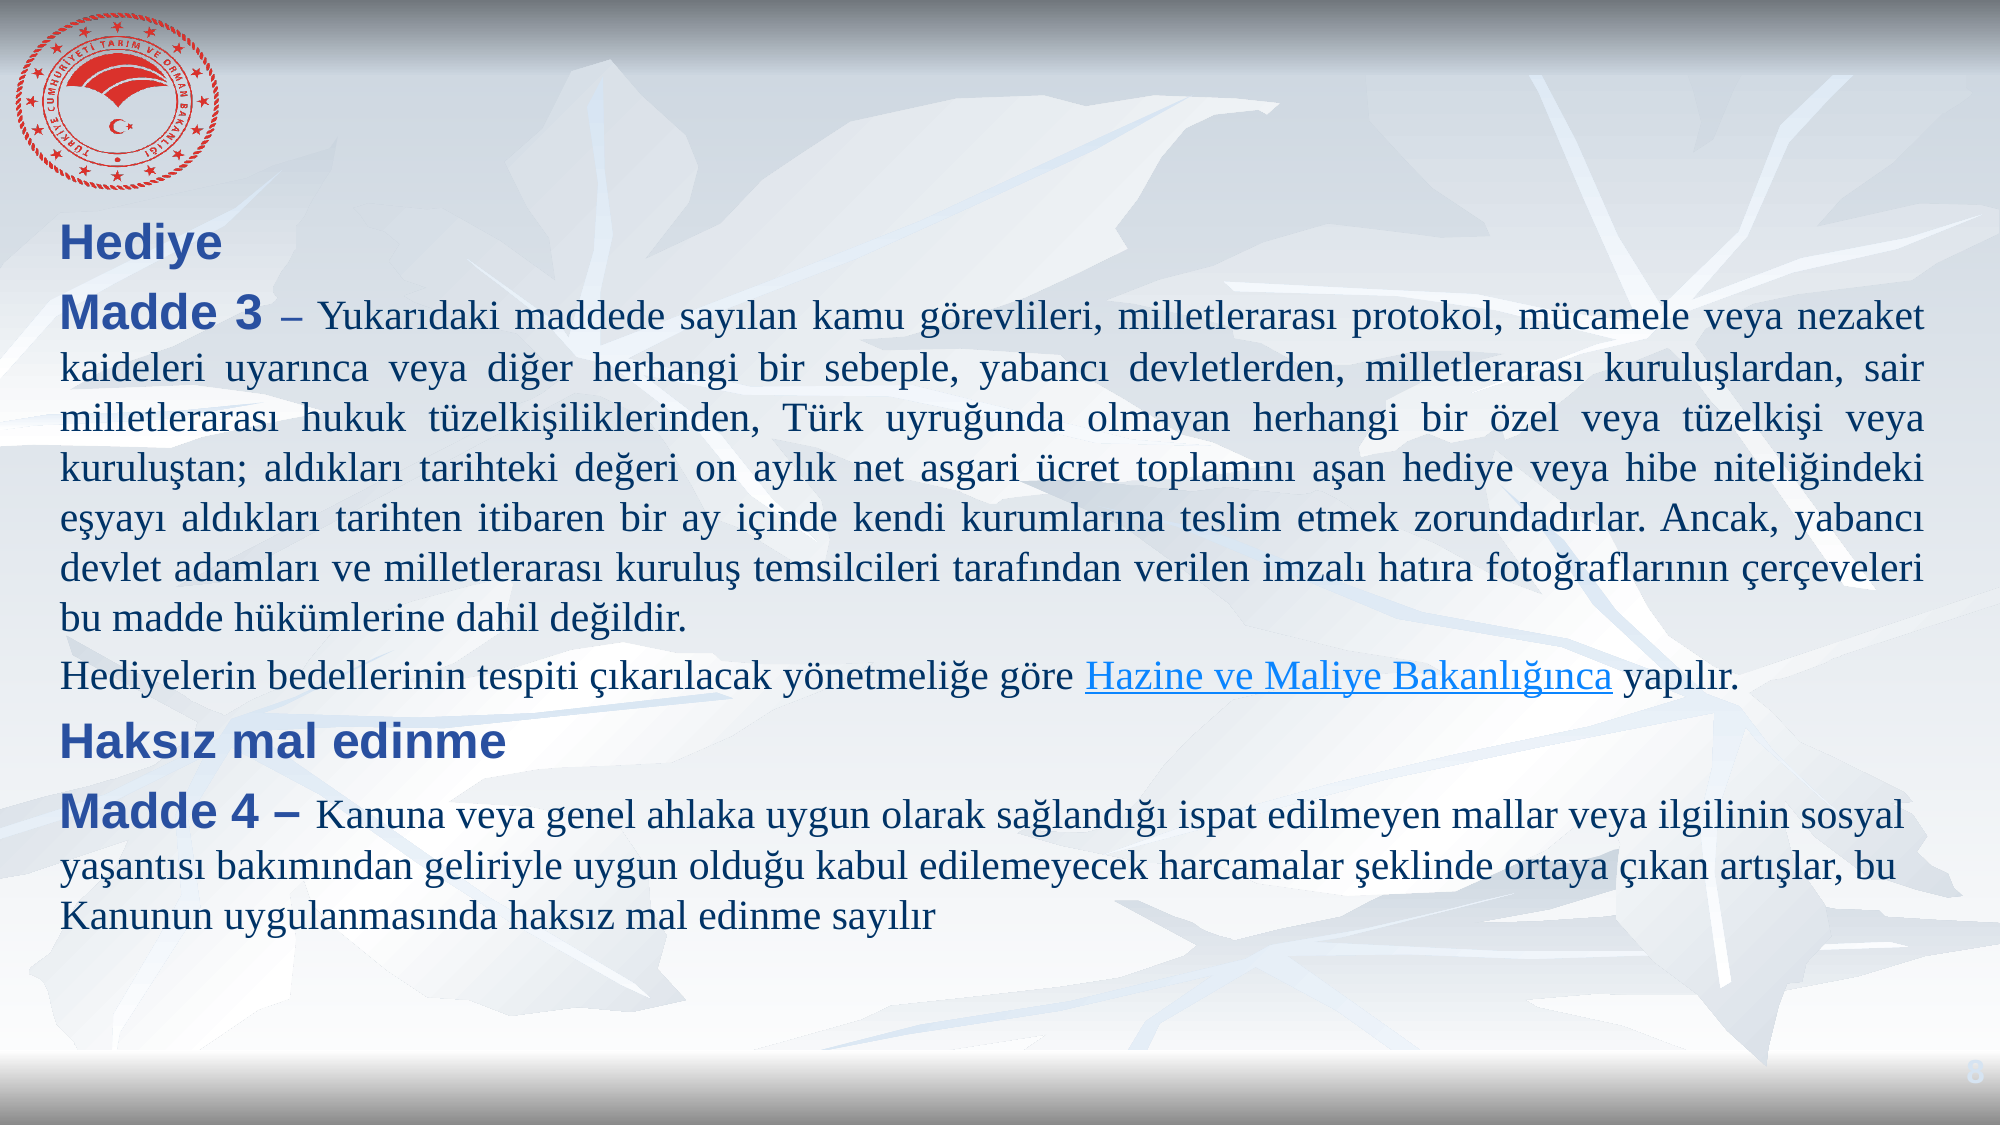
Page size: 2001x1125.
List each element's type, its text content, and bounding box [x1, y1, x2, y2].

picture [14, 12, 220, 190]
title [236, 126, 1850, 201]
slide_number 8 [1549, 1042, 2000, 1103]
list Hediye Madde 3 – Yukarıdaki maddede sayılan kamu görevlileri, milletlerarası protokol, mücamele veya nezaket kaideleri uyarınca veya diğer herhangi bir sebeple, yabancı devletlerden, milletlerarası kuruluşlardan, sair milletlerarası hukuk tüzelkişiliklerinden, Türk uyruğunda olmayan herhangi bir özel veya tüzelkişi veya kuruluştan; aldıkları tarihteki değeri on aylık net asgari ücret toplamını aşan hediye veya hibe niteliğindeki eşyayı aldıkları tarihten itibaren bir ay içinde kendi kurumlarına teslim etmek zorundadırlar. Ancak, yabancı devlet adamları ve milletlerarası kuruluş temsilcileri tarafından verilen imzalı hatıra fotoğraflarının çerçeveleri bu madde hükümlerine dahil değildir. Hediyelerin bedellerinin tespiti çıkarılacak yönetmeliğe göre Hazine ve Maliye Bakanlığınca yapılır. Haksız mal edinme Madde 4 – Kanuna veya genel ahlaka uygun olarak sağlandığı ispat edilmeyen mallar veya ilgilinin sosyal yaşantısı bakımından geliriyle uygun olduğu kabul edilemeyecek harcamalar şeklinde ortaya çıkan artışlar, bu Kanunun uygulanmasında haksız mal edinme sayılır [44, 201, 1942, 1092]
